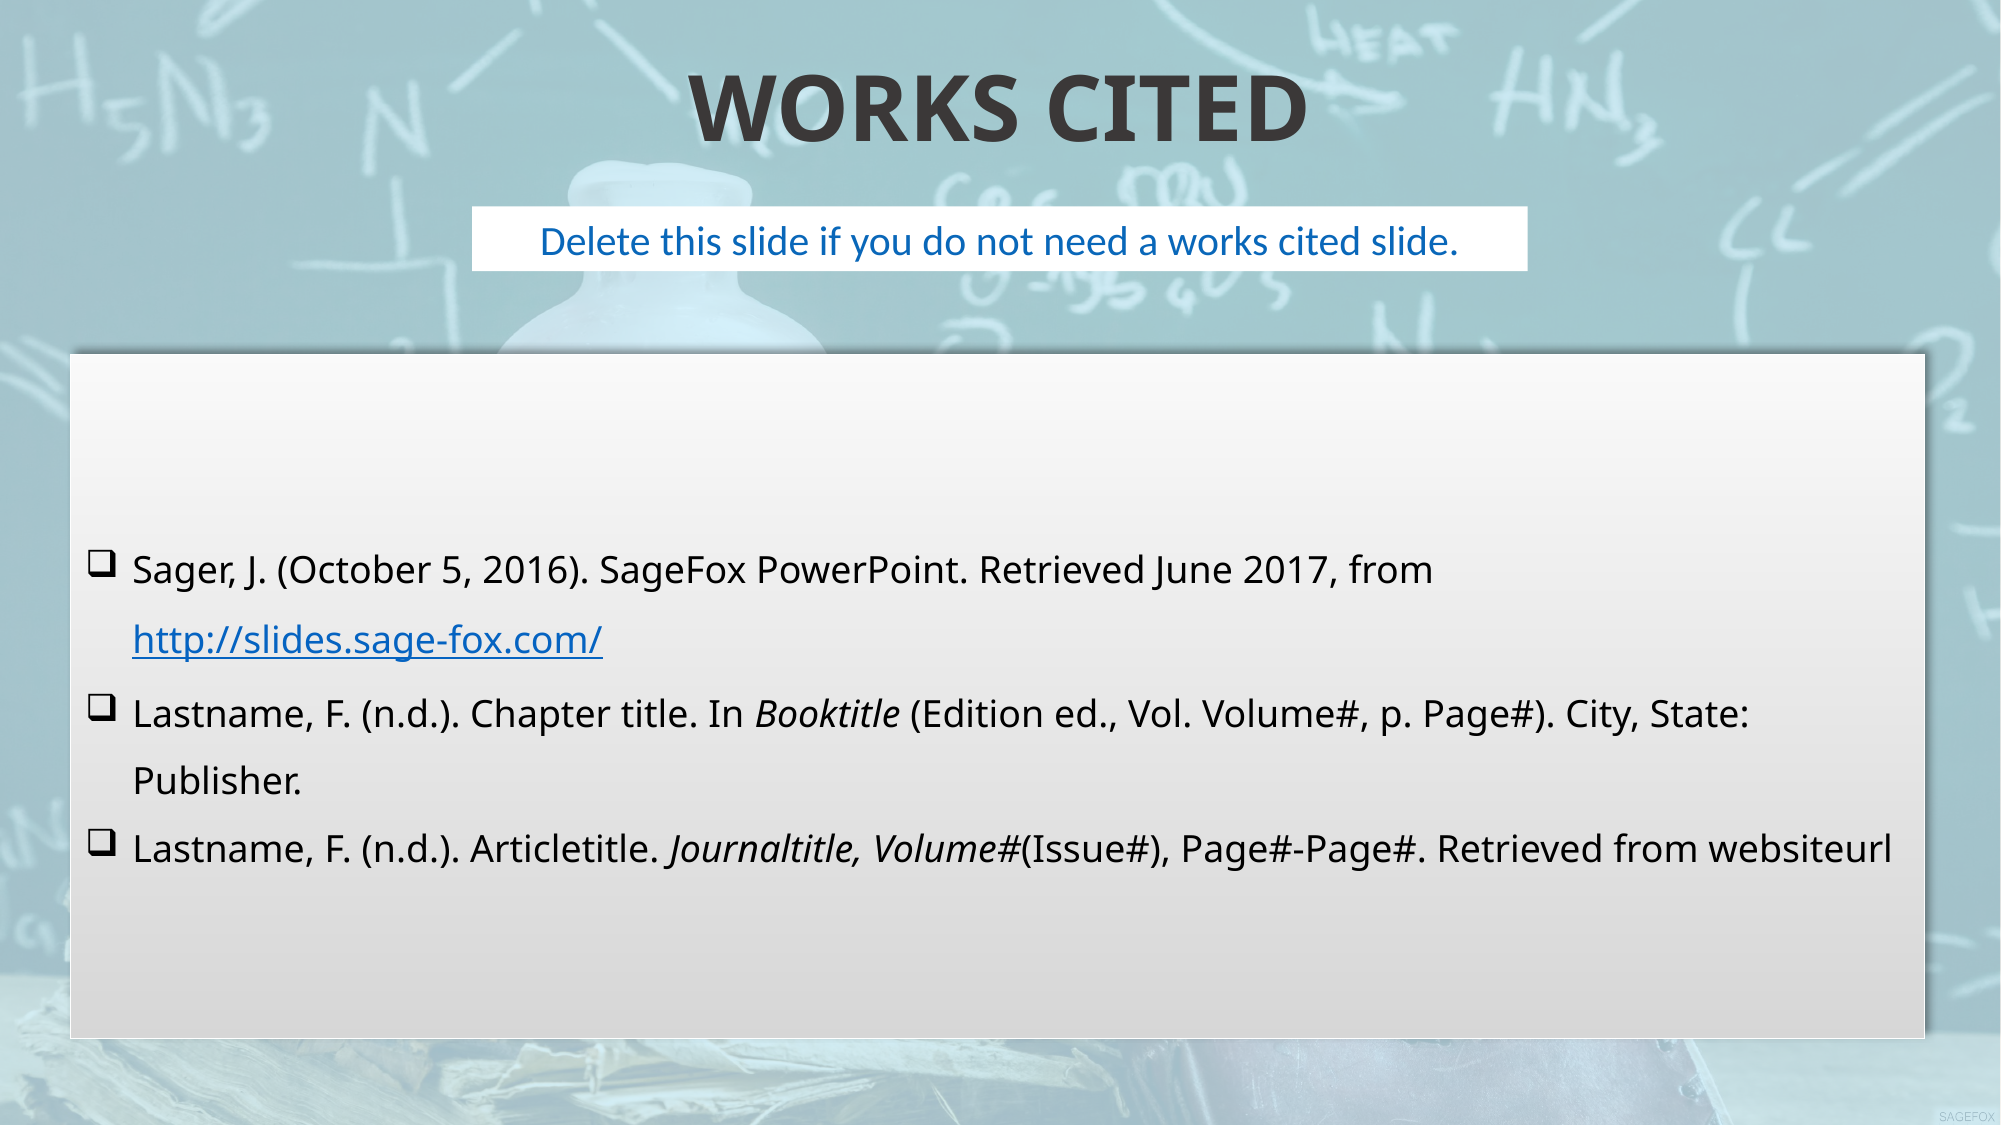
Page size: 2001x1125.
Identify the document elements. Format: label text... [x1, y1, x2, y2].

text_box Delete this slide if you do not need a works cited slide. [472, 206, 1528, 272]
text_box WORKS CITED [548, 42, 1452, 167]
text_box Sager, J. (October 5, 2016). SageFox PowerPoint. Retrieved June 2017, from http://slides.sage-fox.com/ Lastname, F. (n.d.). Chapter title. In Booktitle (Edition ed., Vol. Volume#, p. Page#). City, State: Publisher. Lastname, F. (n.d.). Articletitle. Journaltitle, Volume#(Issue#), Page#-Page#. Retrieved from websiteurl [70, 354, 1925, 1039]
